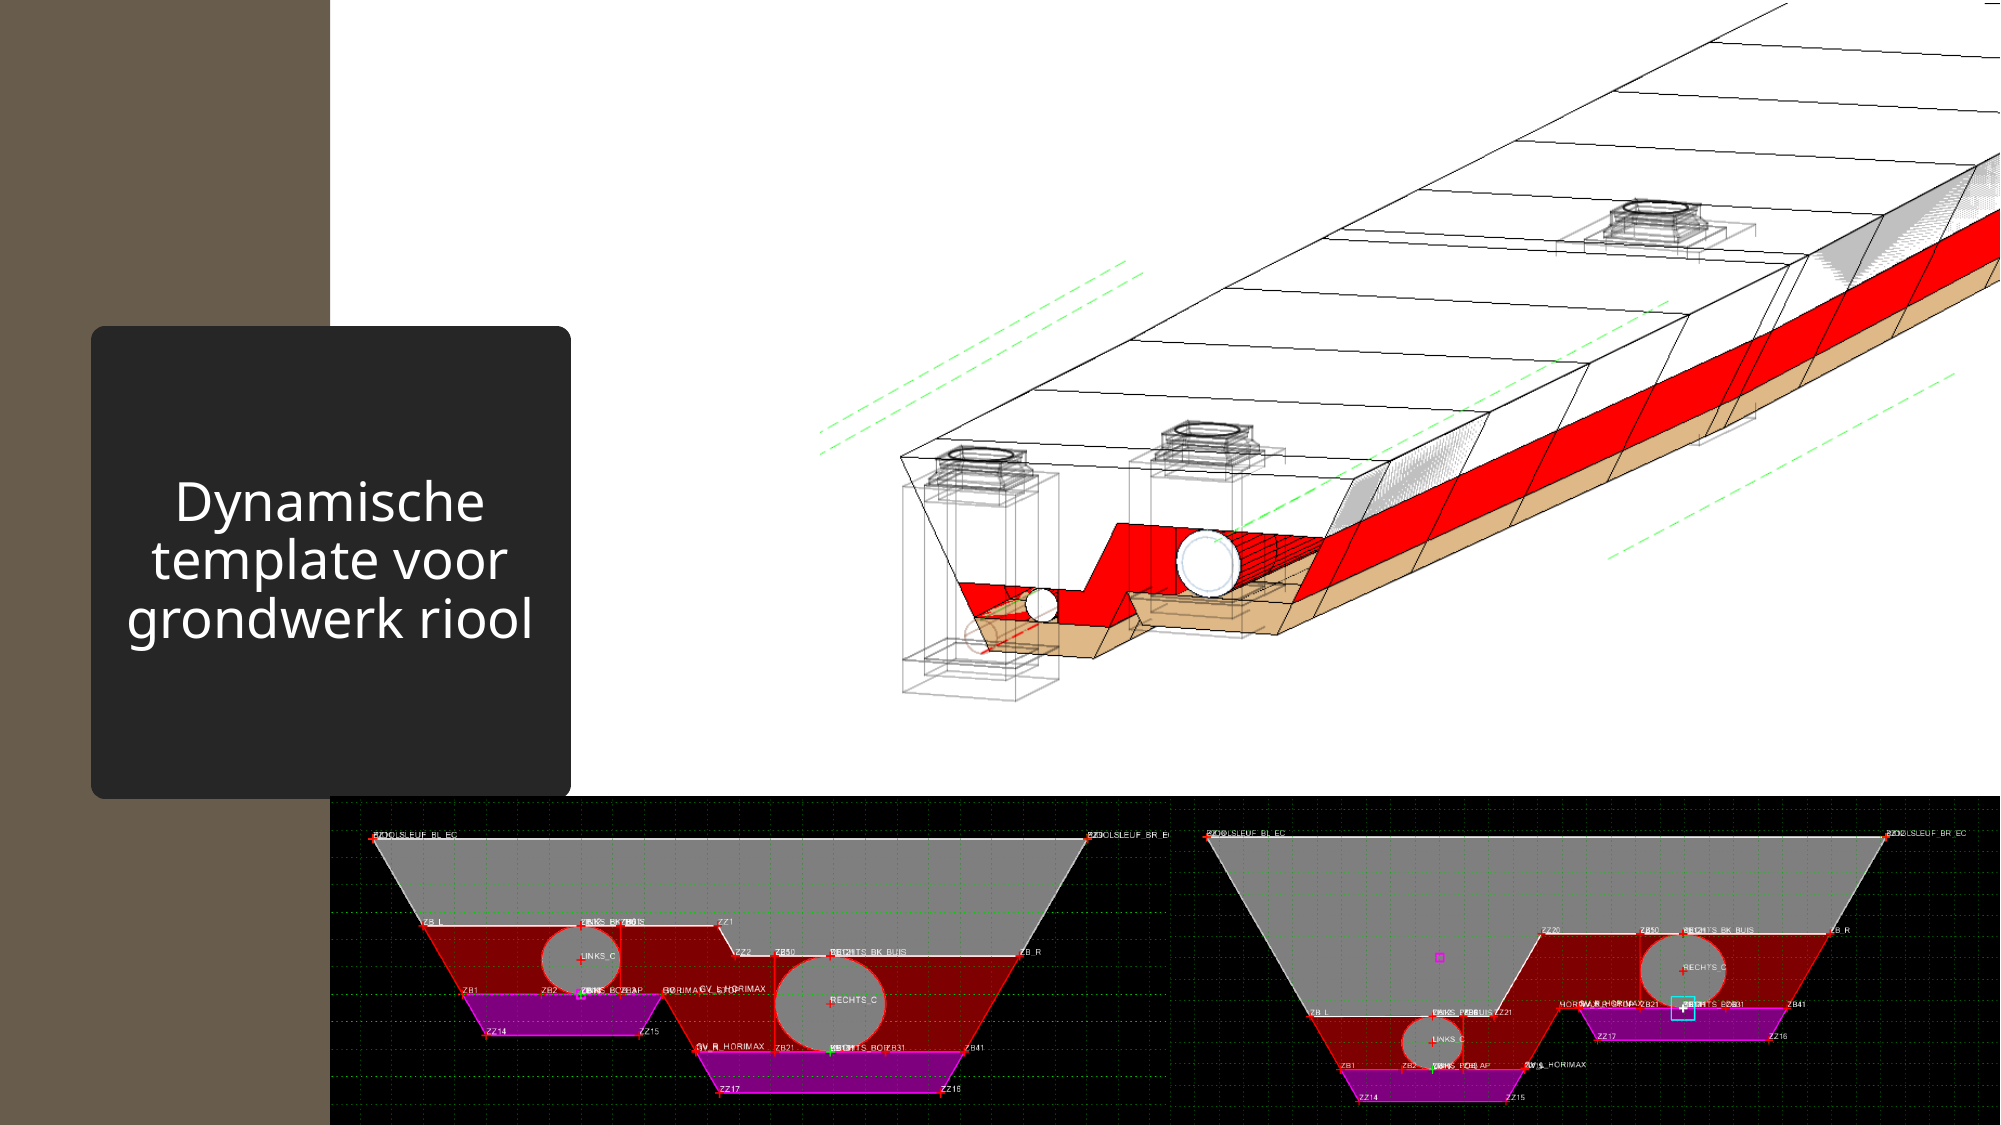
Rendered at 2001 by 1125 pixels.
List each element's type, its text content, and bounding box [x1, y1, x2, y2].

title Dynamische template voor grondwerk riool [105, 340, 557, 785]
text_box [0, 0, 331, 1125]
text_box [331, 0, 2000, 796]
picture [330, 796, 2000, 1125]
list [820, 3, 2000, 785]
